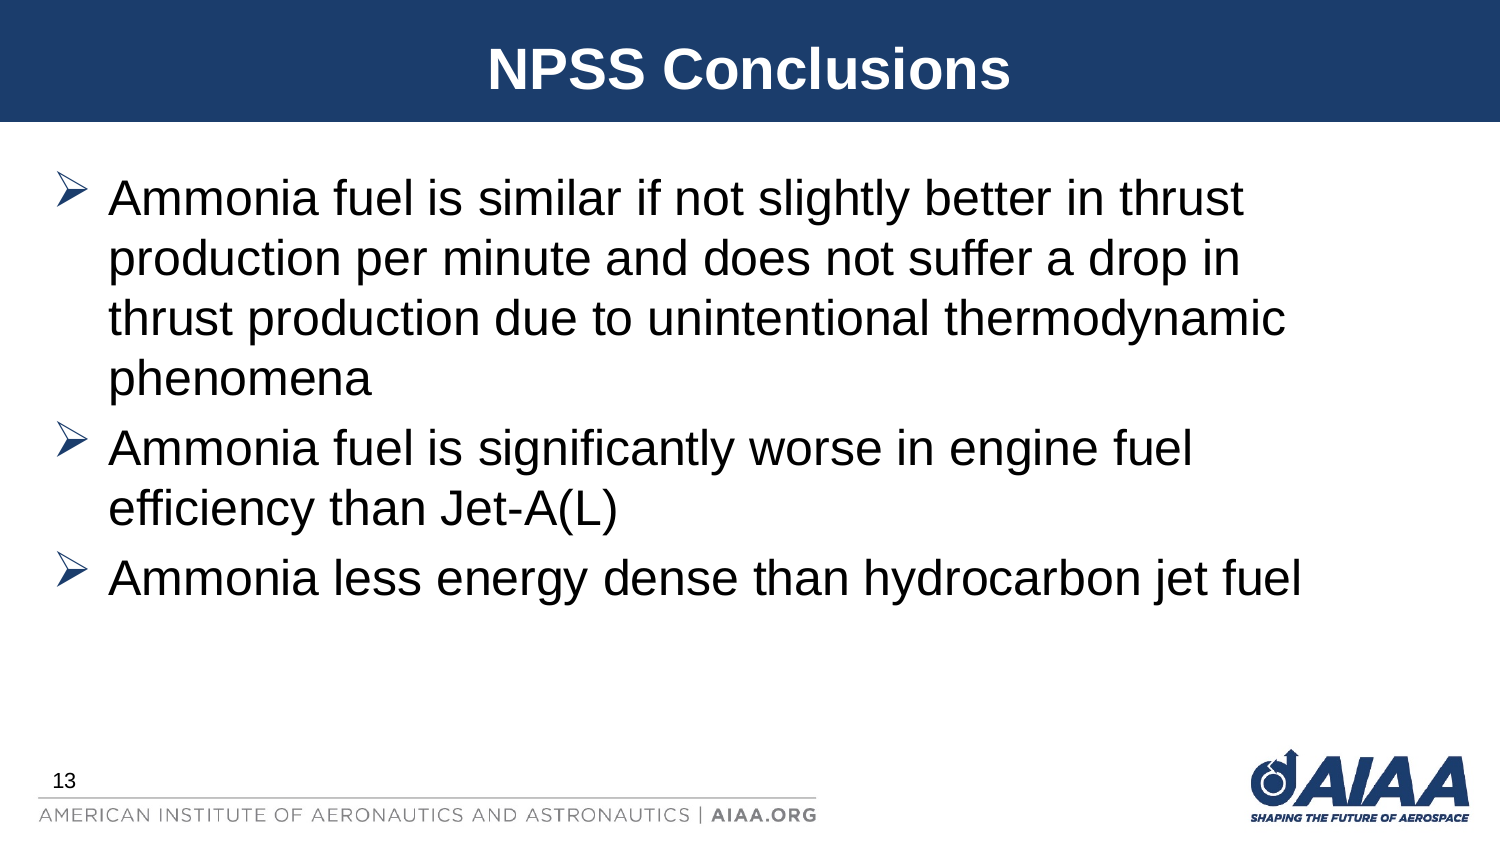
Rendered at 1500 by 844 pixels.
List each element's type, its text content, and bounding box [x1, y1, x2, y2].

list Ammonia fuel is similar if not slightly better in thrust production per minute and does not suffer a drop in thrust production due to unintentional thermodynamic phenomena Ammonia fuel is significantly worse in engine fuel efficiency than Jet-A(L) Ammonia less energy dense than hydrocarbon jet fuel [37, 157, 1367, 710]
title NPSS Conclusions [37, 23, 1463, 109]
slide_number 13 [37, 759, 188, 788]
picture [0, 122, 1500, 844]
